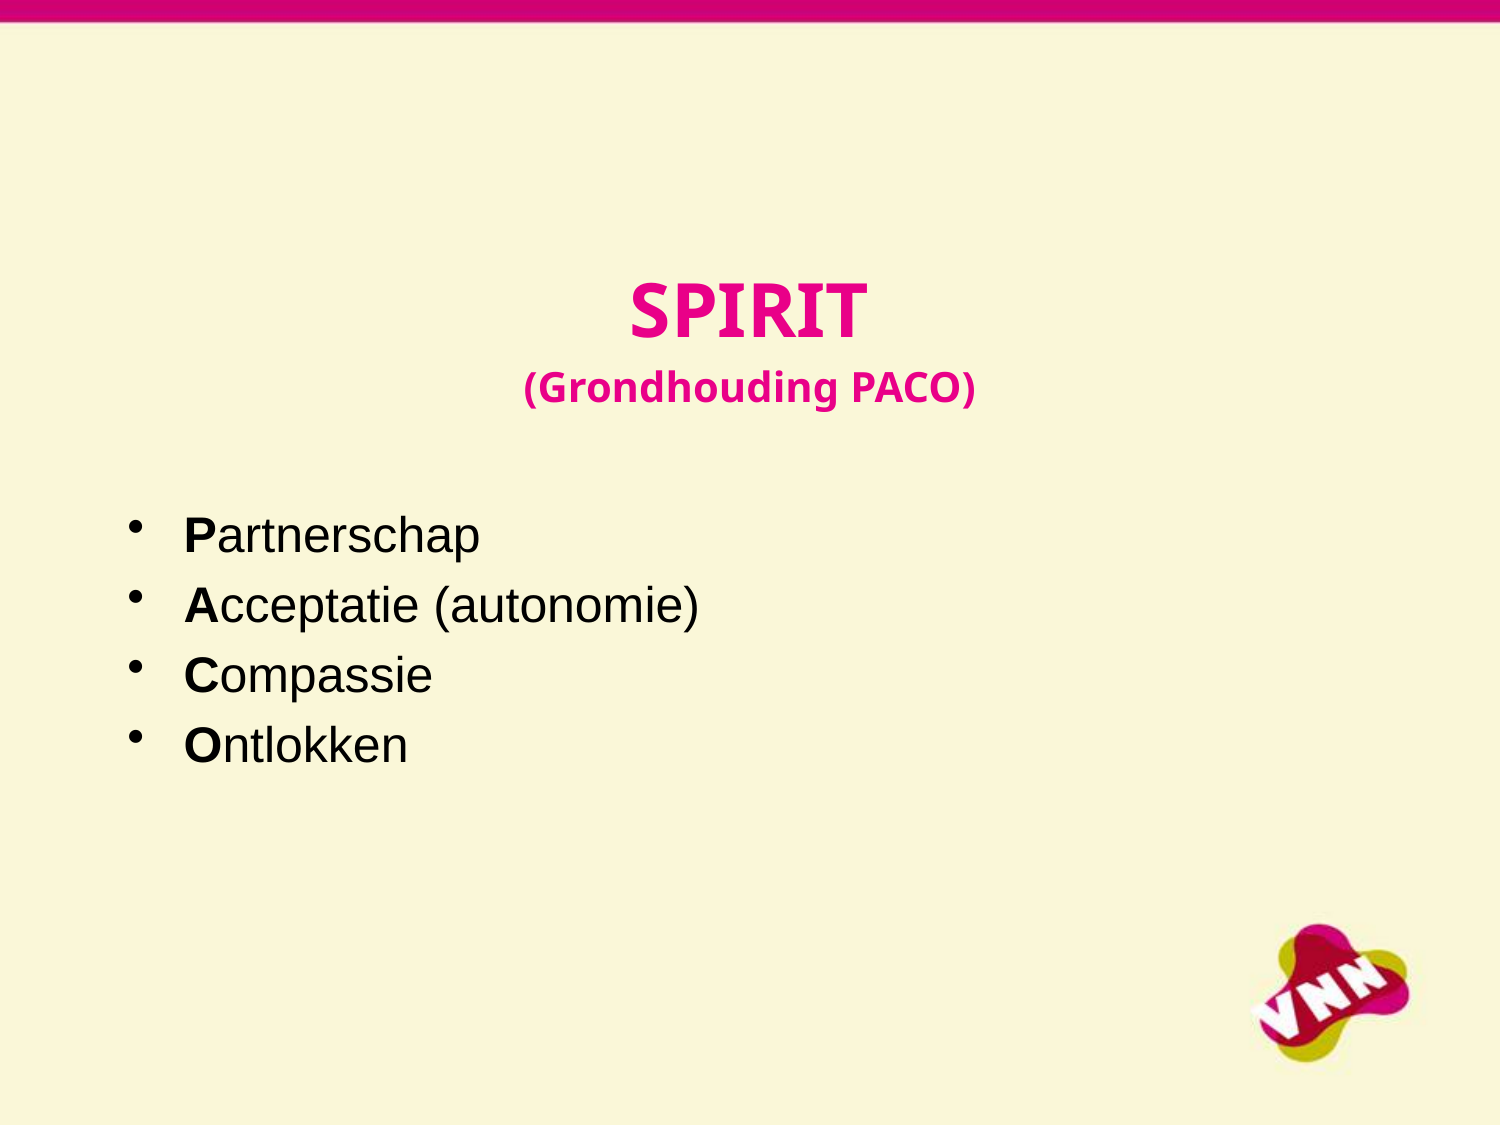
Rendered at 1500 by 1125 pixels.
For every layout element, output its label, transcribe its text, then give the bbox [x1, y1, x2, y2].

picture [0, 0, 1500, 1125]
list SPIRIT (Grondhouding PACO) Partnerschap Acceptatie (autonomie) Compassie Ontlokken [112, 255, 1388, 1047]
